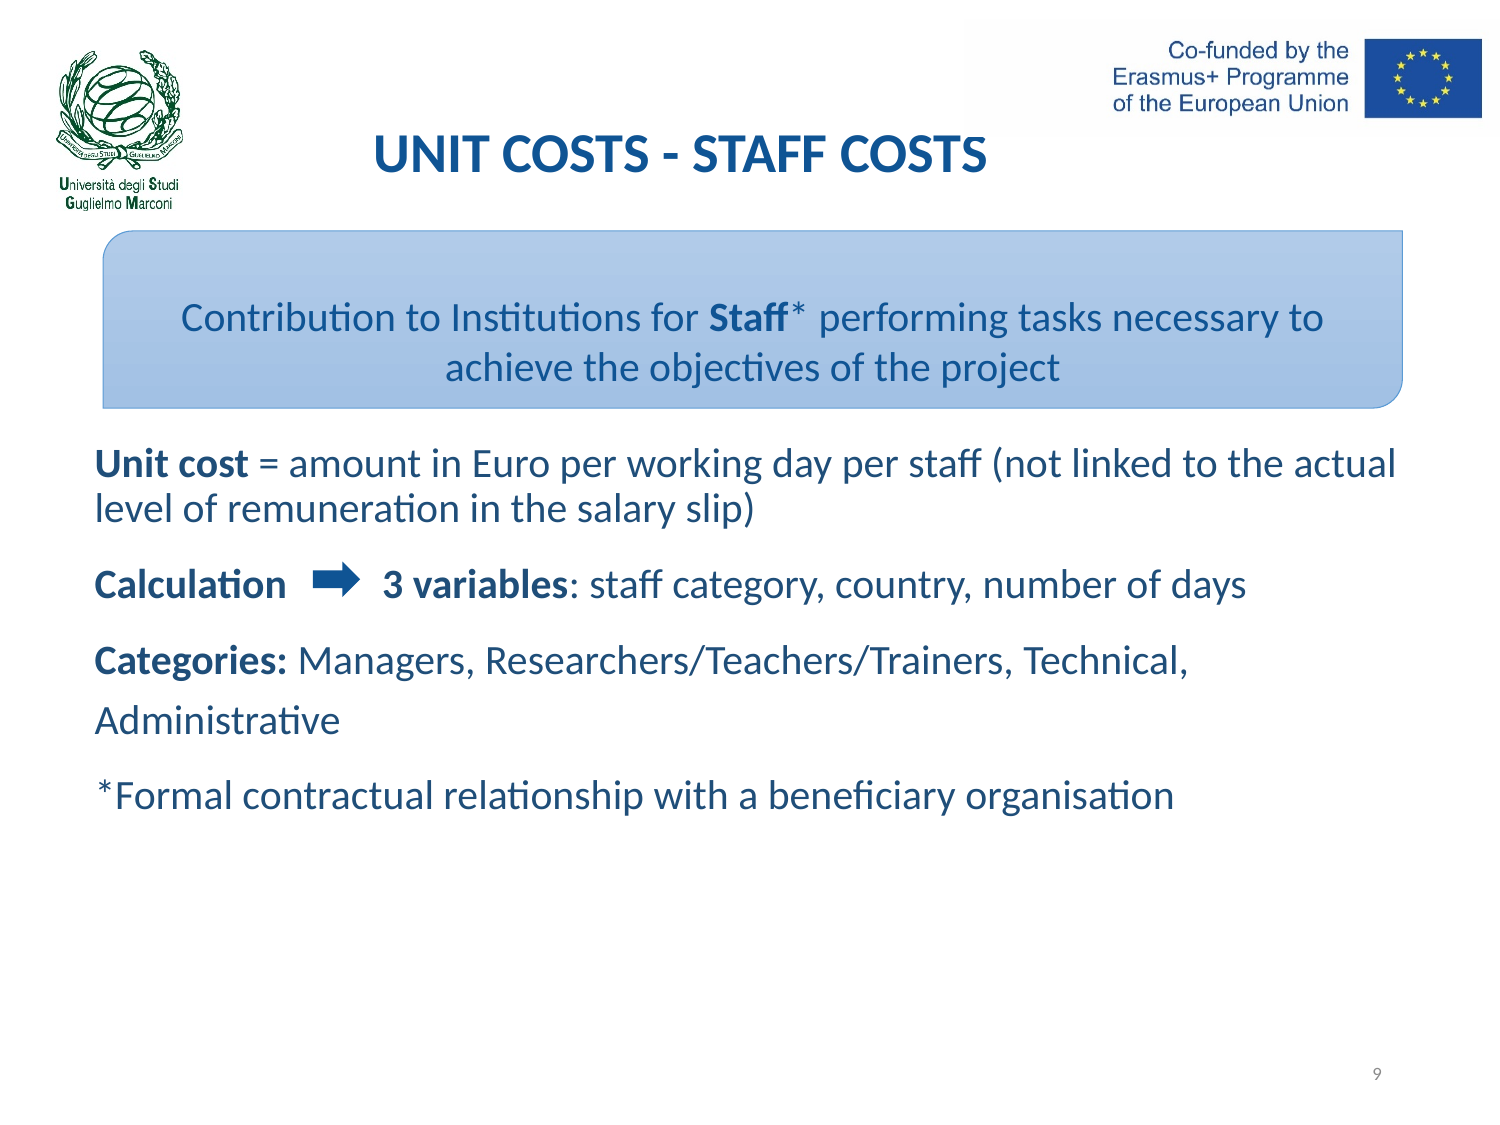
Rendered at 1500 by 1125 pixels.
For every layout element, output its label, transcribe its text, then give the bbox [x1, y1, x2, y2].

title UNIT COSTS - STAFF COSTS [103, 59, 1258, 250]
text_box Contribution to Institutions for Staff* performing tasks necessary to achieve the objectives of the project [102, 230, 1403, 409]
slide_number 9 [1059, 1042, 1397, 1103]
picture [56, 49, 183, 211]
picture [964, 19, 1500, 137]
text_box [312, 561, 361, 598]
list Unit cost = amount in Euro per working day per staff (not linked to the actual level of remuneration in the salary slip) Calculation 3 variables: staff category, country, number of days Categories: Managers, Researchers/Teachers/Trainers, Technical, Administrative *Formal contractual relationship with a beneficiary organisation [79, 433, 1427, 884]
